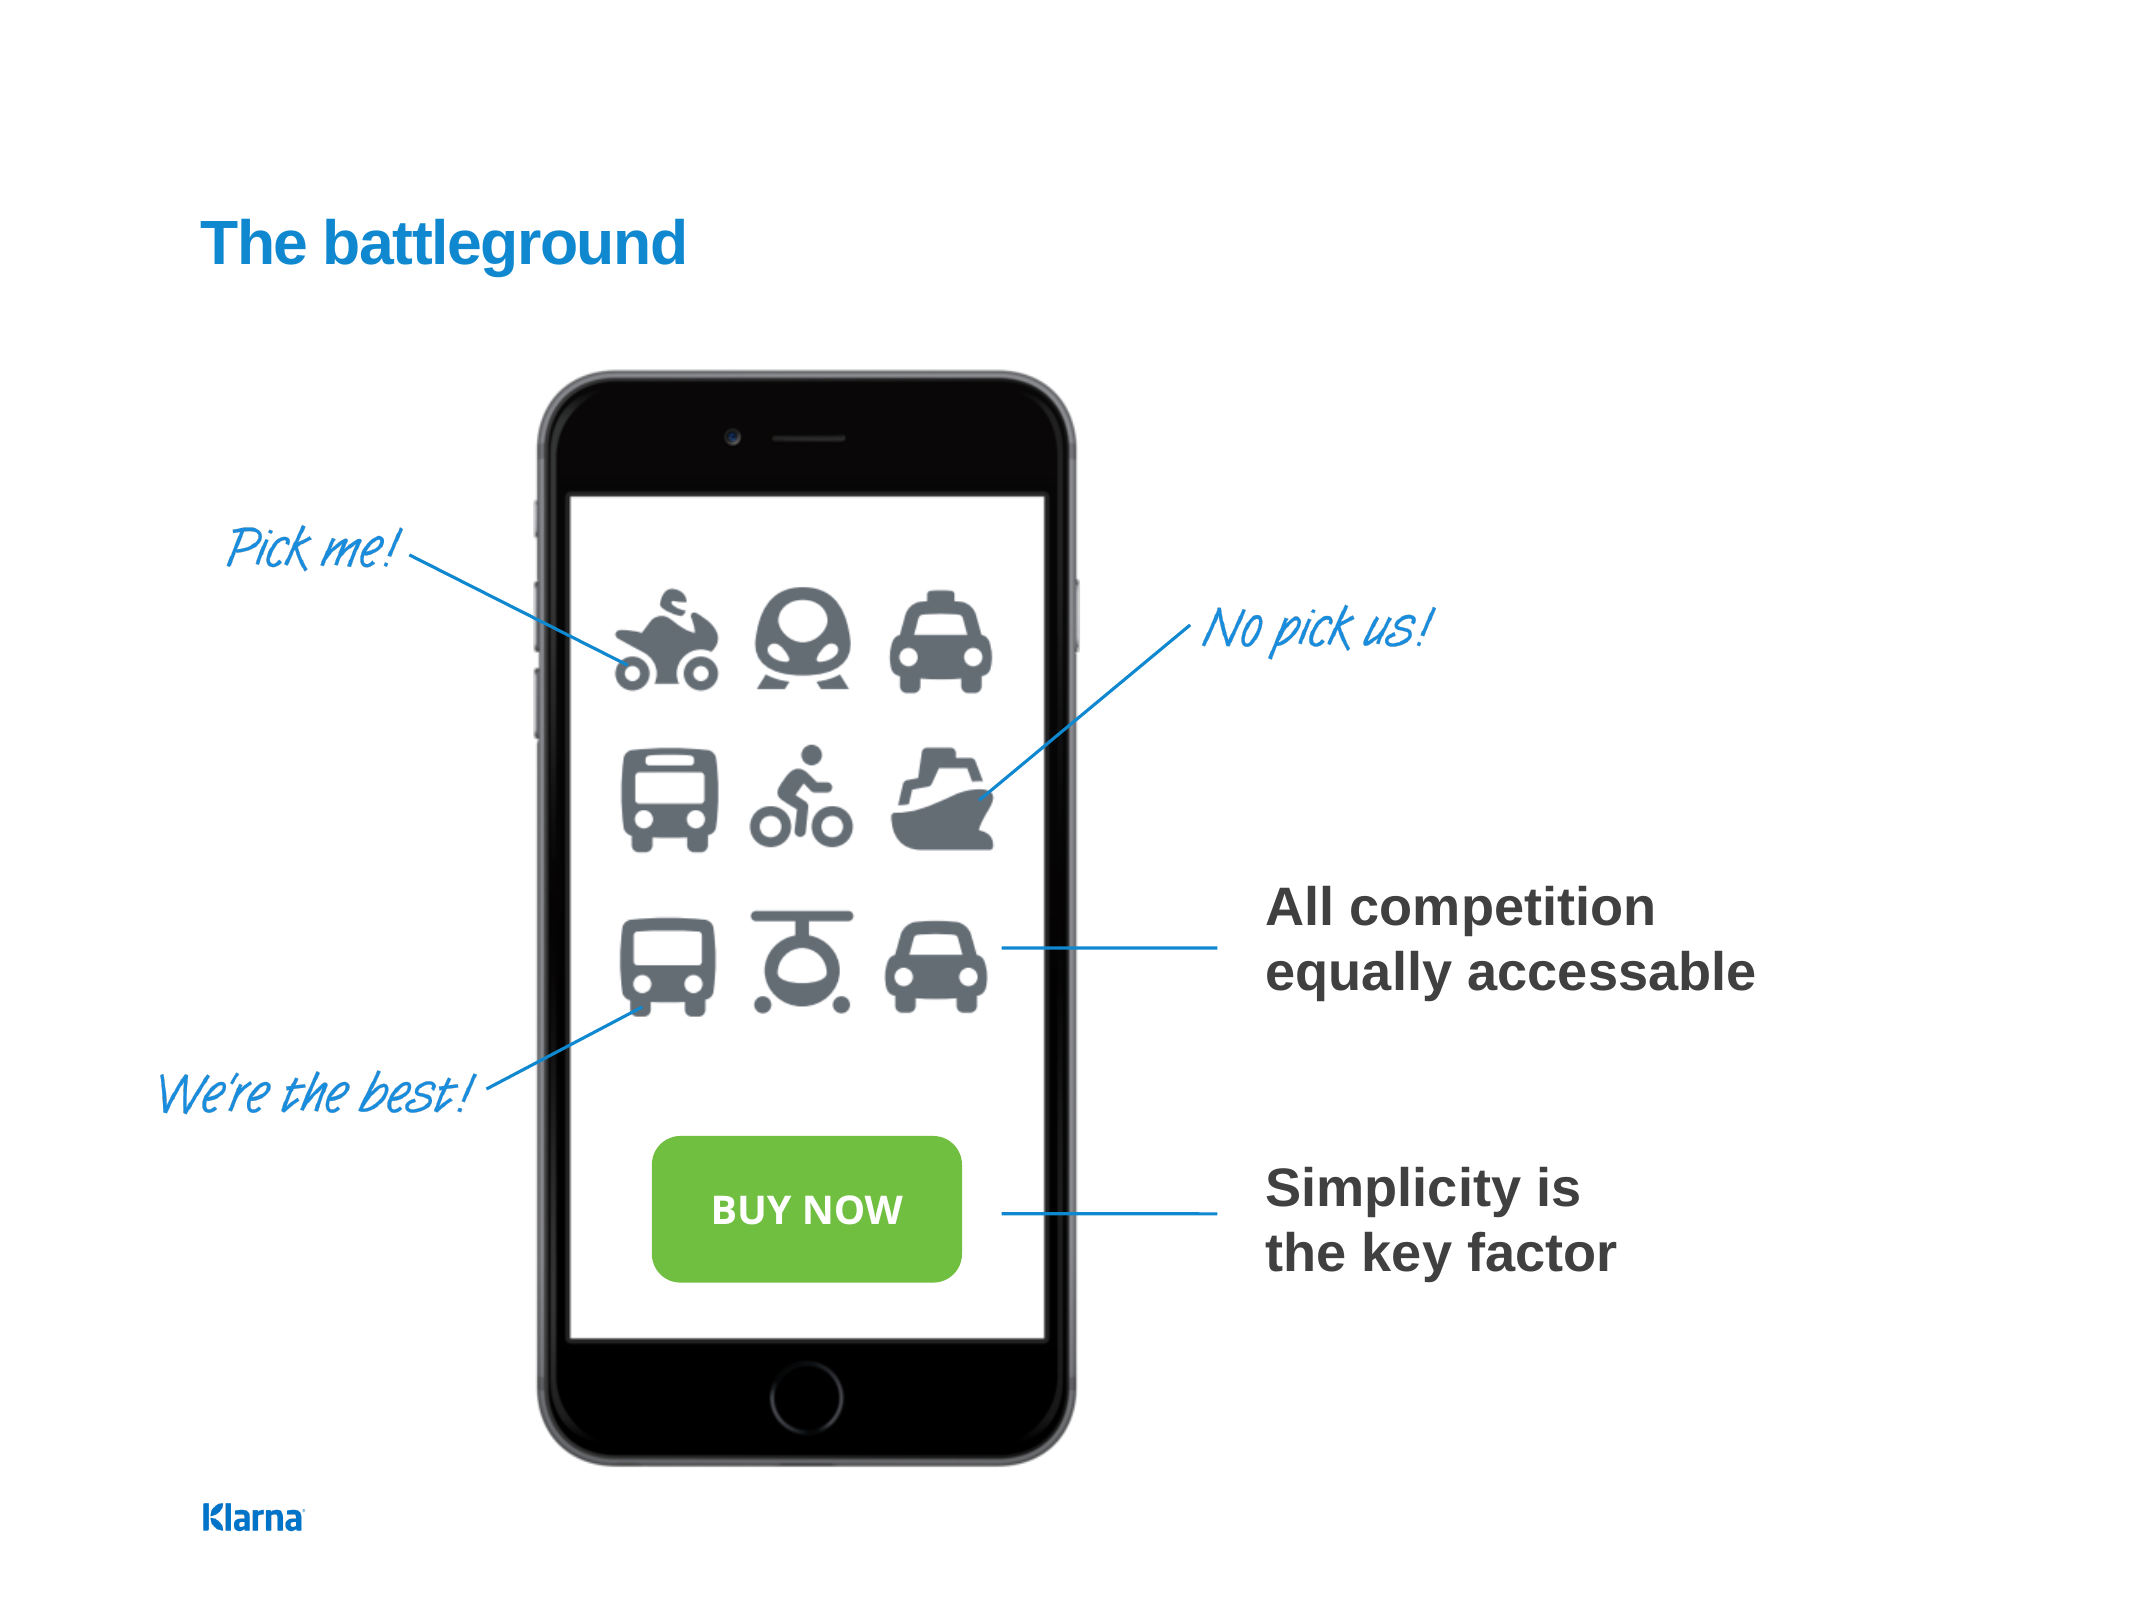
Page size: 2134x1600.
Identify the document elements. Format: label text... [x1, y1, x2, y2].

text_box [593, 559, 1026, 1041]
text_box The battleground [200, 201, 1707, 277]
text_box Simplicity is the key factor [1265, 1152, 1763, 1283]
picture [1026, 801, 1090, 947]
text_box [1001, 947, 1218, 1214]
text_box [978, 599, 1453, 801]
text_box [199, 514, 628, 666]
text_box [148, 1006, 643, 1126]
picture [524, 666, 593, 1006]
picture [524, 353, 1090, 599]
picture [524, 1041, 1090, 1484]
picture [175, 1475, 327, 1557]
text_box All competition equally accessable [1265, 871, 1894, 1002]
